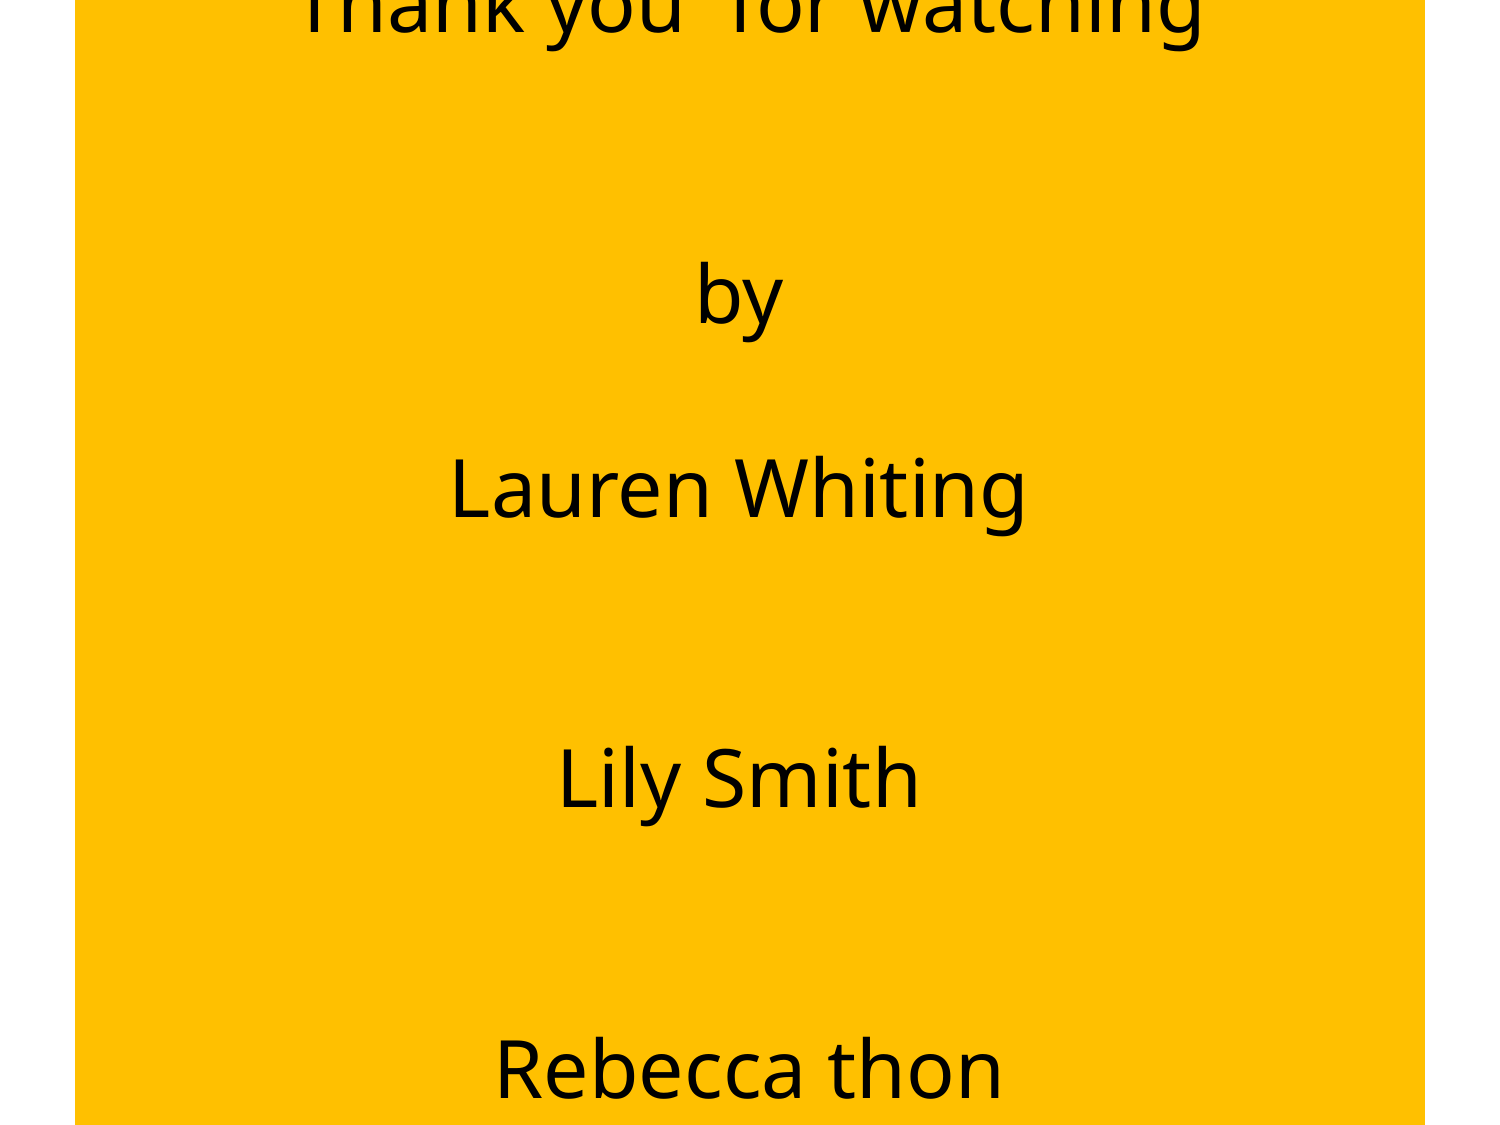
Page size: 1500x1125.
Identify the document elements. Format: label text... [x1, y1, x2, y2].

title Thank you for watching by Lauren Whiting Lily Smith Rebecca thon [75, 0, 1425, 1125]
